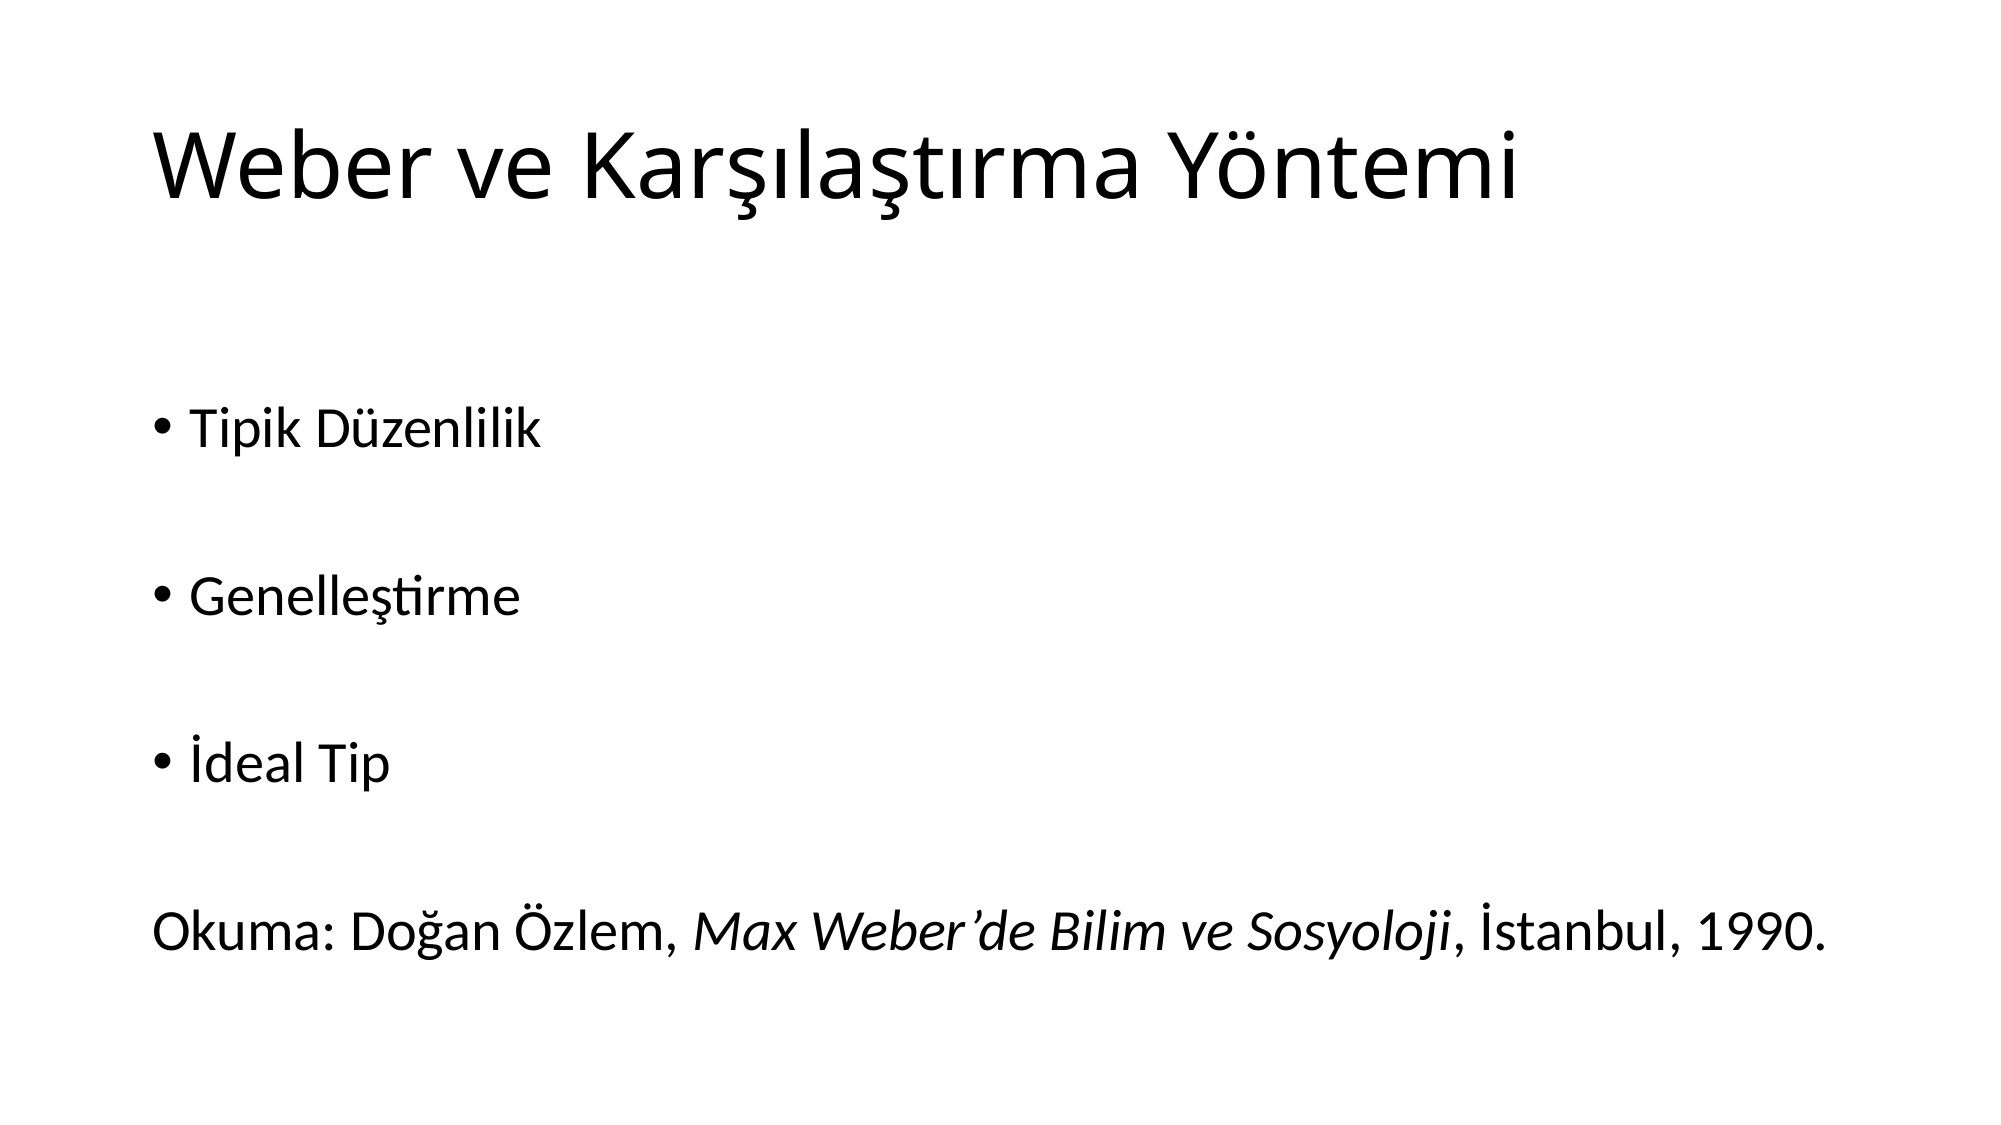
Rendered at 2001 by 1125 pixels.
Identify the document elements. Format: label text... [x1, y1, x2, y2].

list Tipik Düzenlilik Genelleştirme İdeal Tip Okuma: Doğan Özlem, Max Weber’de Bilim ve Sosyoloji, İstanbul, 1990. [137, 299, 1863, 1014]
title Weber ve Karşılaştırma Yöntemi [137, 59, 1863, 278]
